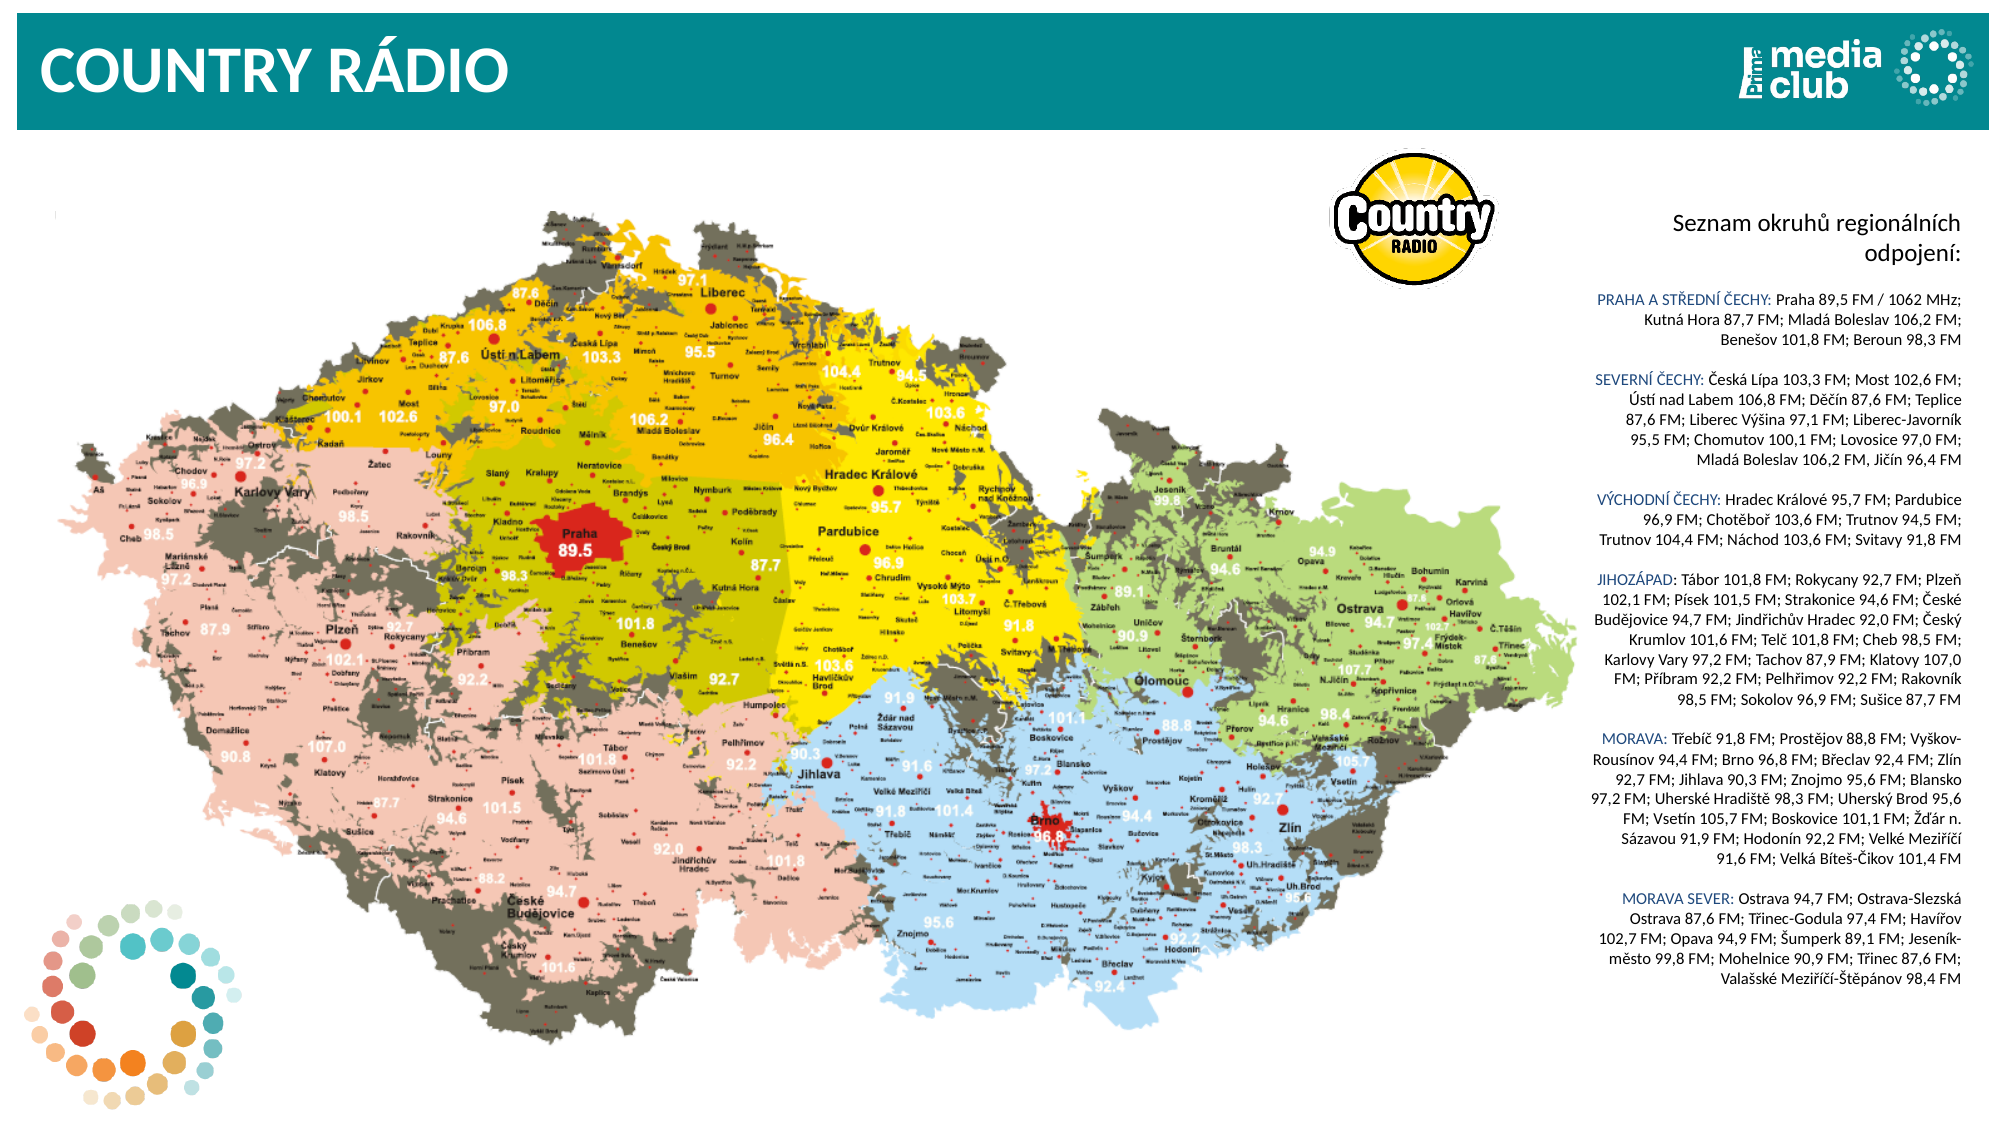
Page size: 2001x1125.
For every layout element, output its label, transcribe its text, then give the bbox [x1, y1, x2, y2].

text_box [49, 186, 1581, 1063]
text_box Seznam okruhů regionálních odpojení: PRAHA A STŘEDNÍ ČECHY: Praha 89,5 FM / 1062 MHz; Kutná Hora 87,7 FM; Mladá Boleslav 106,2 FM; Benešov 101,8 FM; Beroun 98,3 FM SEVERNÍ ČECHY: Česká Lípa 103,3 FM; Most 102,6 FM; Ústí nad Labem 106,8 FM; Děčín 87,6 FM; Teplice 87,6 FM; Liberec Výšina 97,1 FM; Liberec-Javorník 95,5 FM; Chomutov 100,1 FM; Lovosice 97,0 FM; Mladá Boleslav 106,2 FM, Jičín 96,4 FM VÝCHODNÍ ČECHY: Hradec Králové 95,7 FM; Pardubice 96,9 FM; Chotěboř 103,6 FM; Trutnov 94,5 FM; Trutnov 104,4 FM; Náchod 103,6 FM; Svitavy 91,8 FM JIHOZÁPAD: Tábor 101,8 FM; Rokycany 92,7 FM; Plzeň 102,1 FM; Písek 101,5 FM; Strakonice 94,6 FM; České Budějovice 94,7 FM; Jindřichův Hradec 92,0 FM; Český Krumlov 101,6 FM; Telč 101,8 FM; Cheb 98,5 FM; Karlovy Vary 97,2 FM; Tachov 87,9 FM; Klatovy 107,0 FM; Příbram 92,2 FM; Pelhřimov 92,2 FM; Rakovník 98,5 FM; Sokolov 96,9 FM; Sušice 87,7 FM MORAVA: Třebíč 91,8 FM; Prostějov 88,8 FM; Vyškov-Rousínov 94,4 FM; Brno 96,8 FM; Břeclav 92,4 FM; Zlín 92,7 FM; Jihlava 90,3 FM; Znojmo 95,6 FM; Blansko 97,2 FM; Uherské Hradiště 98,3 FM; Uherský Brod 95,6 FM; Vsetín 105,7 FM; Boskovice 101,1 FM; Žďár n. Sázavou 91,9 FM; Hodonín 92,2 FM; Velké Meziříčí 91,6 FM; Velká Bíteš-Čikov 101,4 FM MORAVA SEVER: Ostrava 94,7 FM; Ostrava-Slezská Ostrava 87,6 FM; Třinec-Godula 97,4 FM; Havířov 102,7 FM; Opava 94,9 FM; Šumperk 89,1 FM; Jeseník-město 99,8 FM; Mohelnice 90,9 FM; Třinec 87,6 FM; Valašské Meziříčí-Štěpánov 98,4 FM [1581, 199, 1977, 996]
picture [0, 887, 279, 1123]
picture [1326, 131, 1501, 306]
picture [17, 13, 1989, 130]
